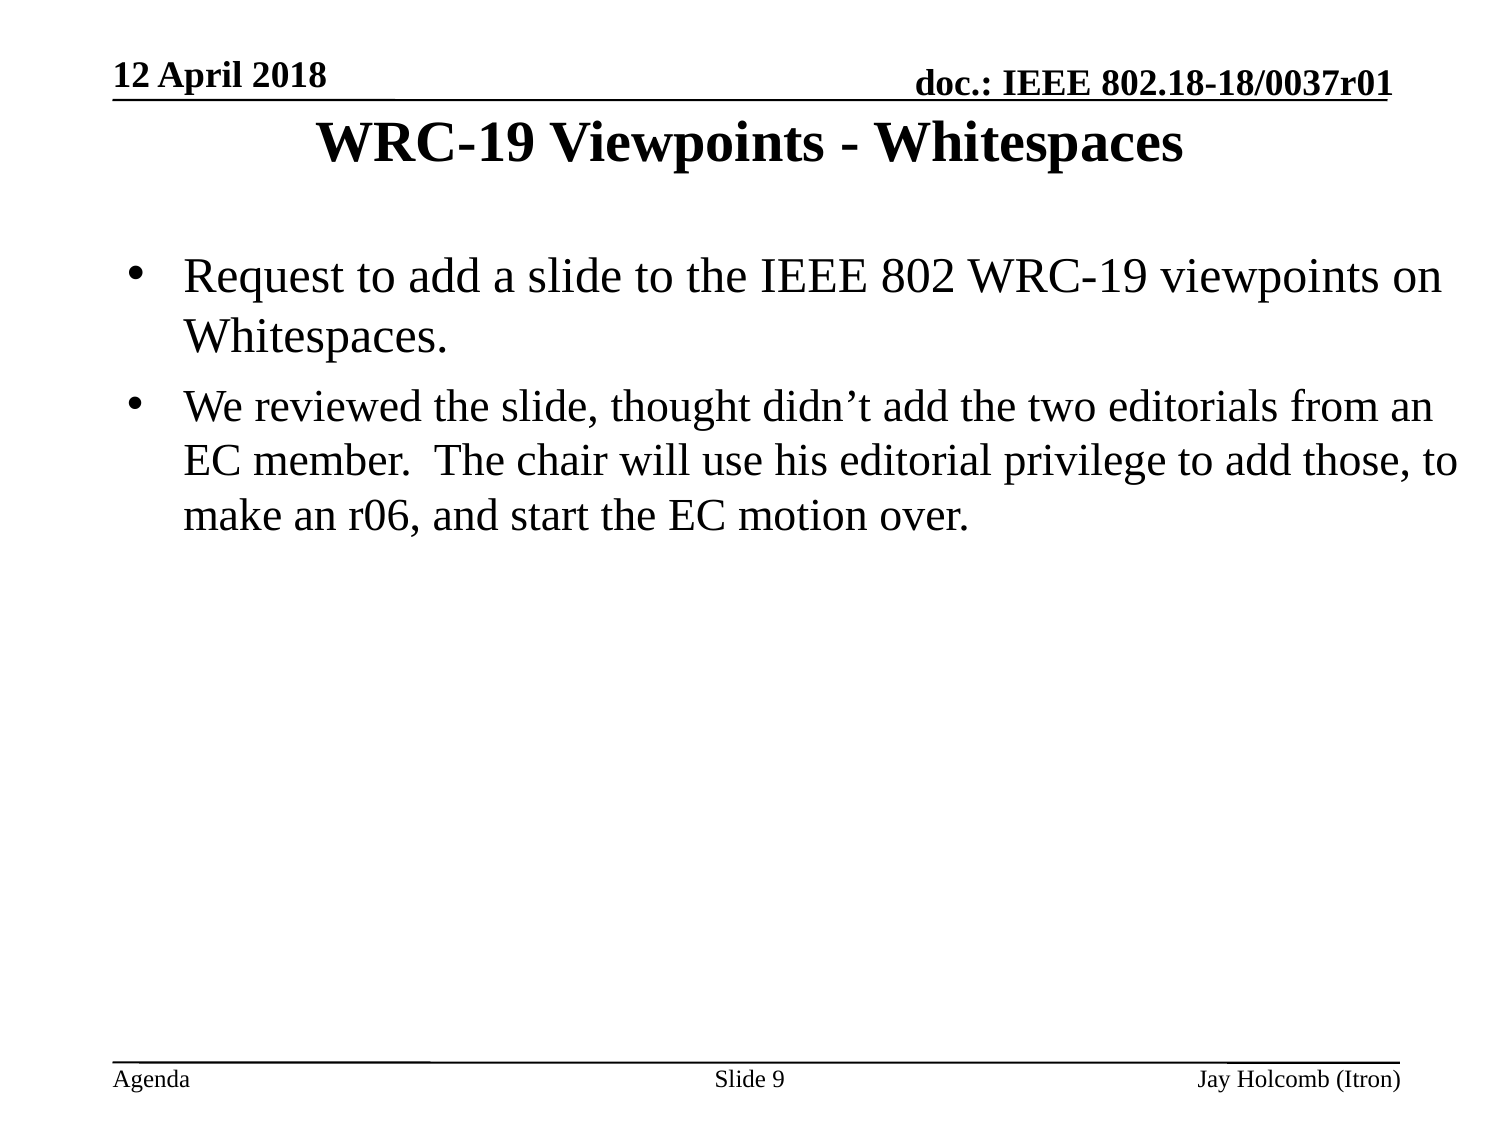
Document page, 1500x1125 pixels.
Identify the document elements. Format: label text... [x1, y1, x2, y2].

title WRC-19 Viewpoints - Whitespaces [112, 100, 1388, 162]
list Request to add a slide to the IEEE 802 WRC-19 viewpoints on Whitespaces. We reviewed the slide, thought didn’t add the two editorials from an EC member. The chair will use his editorial privilege to add those, to make an r06, and start the EC motion over. [111, 162, 1488, 900]
footer Jay Holcomb (Itron) [878, 1061, 1402, 1093]
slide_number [112, 49, 463, 95]
slide_number Slide 9 [699, 1061, 800, 1123]
